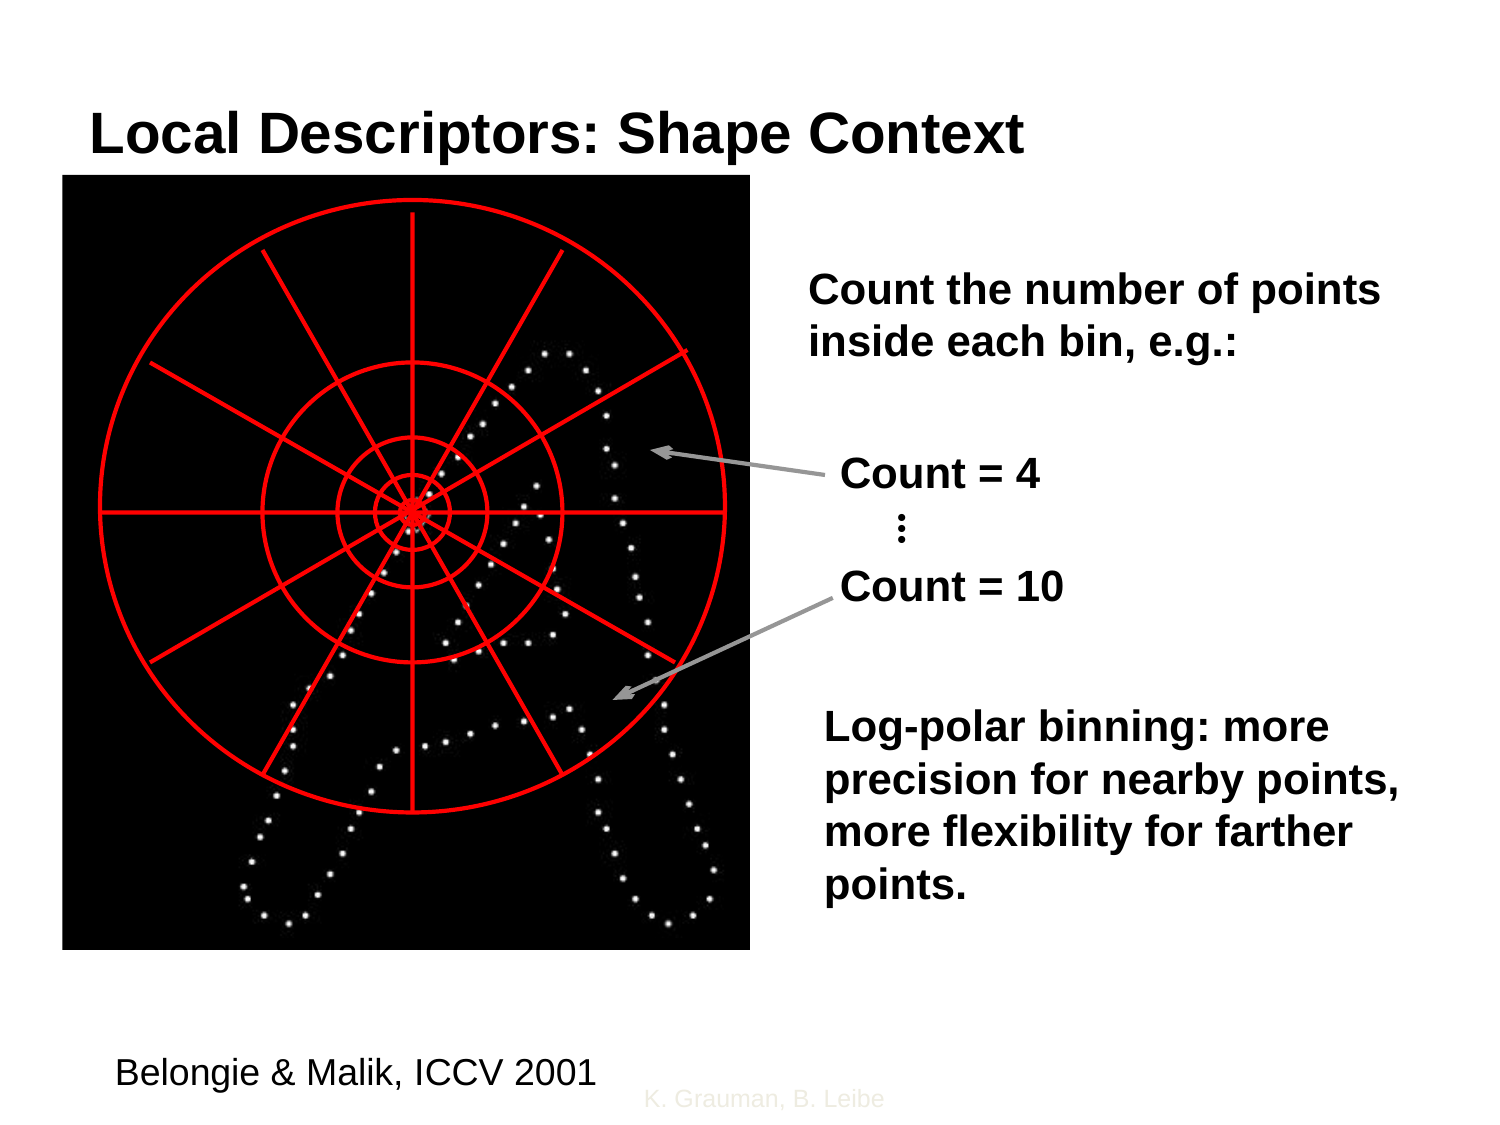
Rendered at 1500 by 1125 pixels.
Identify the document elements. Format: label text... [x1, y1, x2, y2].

text_box ... [882, 497, 951, 573]
text_box Count the number of points inside each bin, e.g.: [793, 253, 1477, 373]
picture [224, 299, 740, 938]
text_box K. Grauman, B. Leibe [389, 1074, 1140, 1125]
text_box Count = 4 [825, 437, 1225, 505]
text_box Log-polar binning: more precision for nearby points, more flexibility for farther points. [809, 690, 1418, 916]
text_box [62, 174, 750, 950]
text_box Belongie & Malik, ICCV 2001 [100, 1040, 626, 1101]
text_box Count = 10 [825, 550, 1225, 619]
text_box Local Descriptors: Shape Context [74, 72, 1275, 173]
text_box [99, 199, 726, 813]
